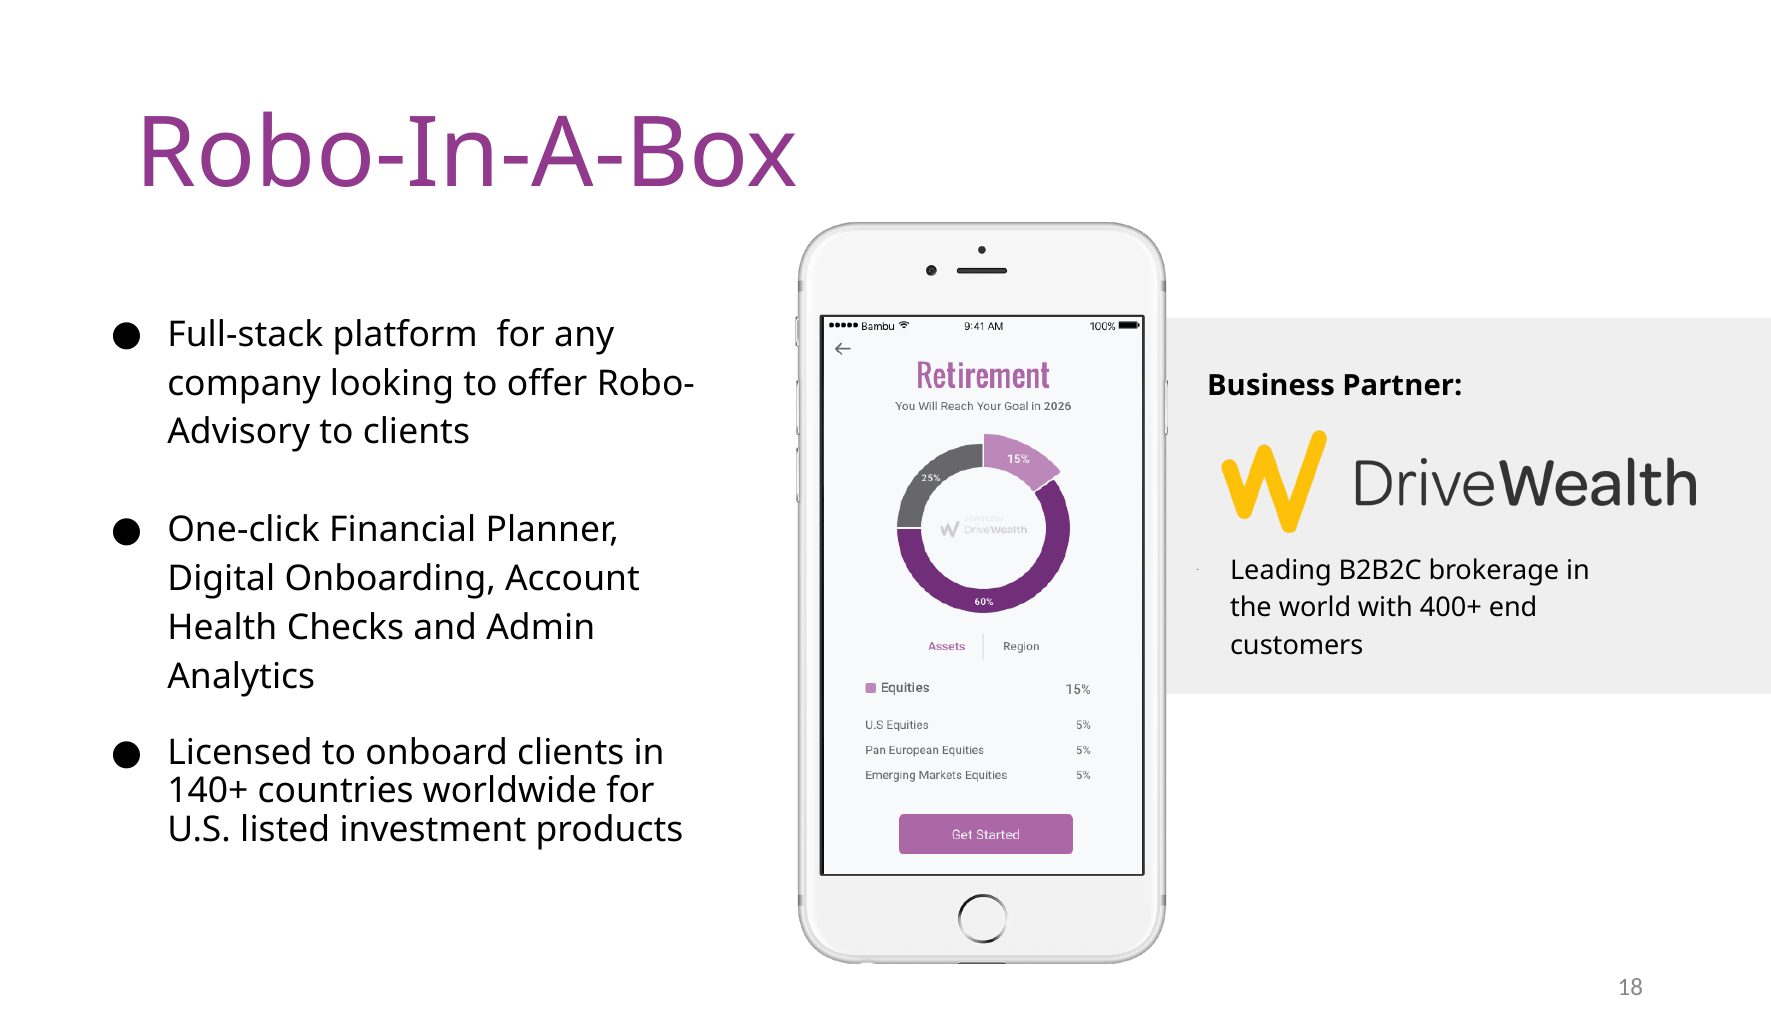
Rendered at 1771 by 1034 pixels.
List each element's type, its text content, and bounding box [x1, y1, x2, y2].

picture [1220, 430, 1696, 533]
text_box [1416, 317, 1771, 694]
text_box 18 [1416, 963, 1651, 1008]
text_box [552, 173, 1411, 1014]
text_box Full-stack platform for any company looking to offer Robo-Advisory to clients One-click Financial Planner, Digital Onboarding, Account Health Checks and Admin Analytics Licensed to onboard clients in 140+ countries worldwide for U.S. listed investment products [84, 296, 546, 857]
text_box Leading B2B2C brokerage in the world with 400+ end customers [1416, 541, 1643, 678]
text_box Business Partner: [1416, 342, 1666, 419]
text_box Robo-In-A-Box [121, 88, 1154, 222]
